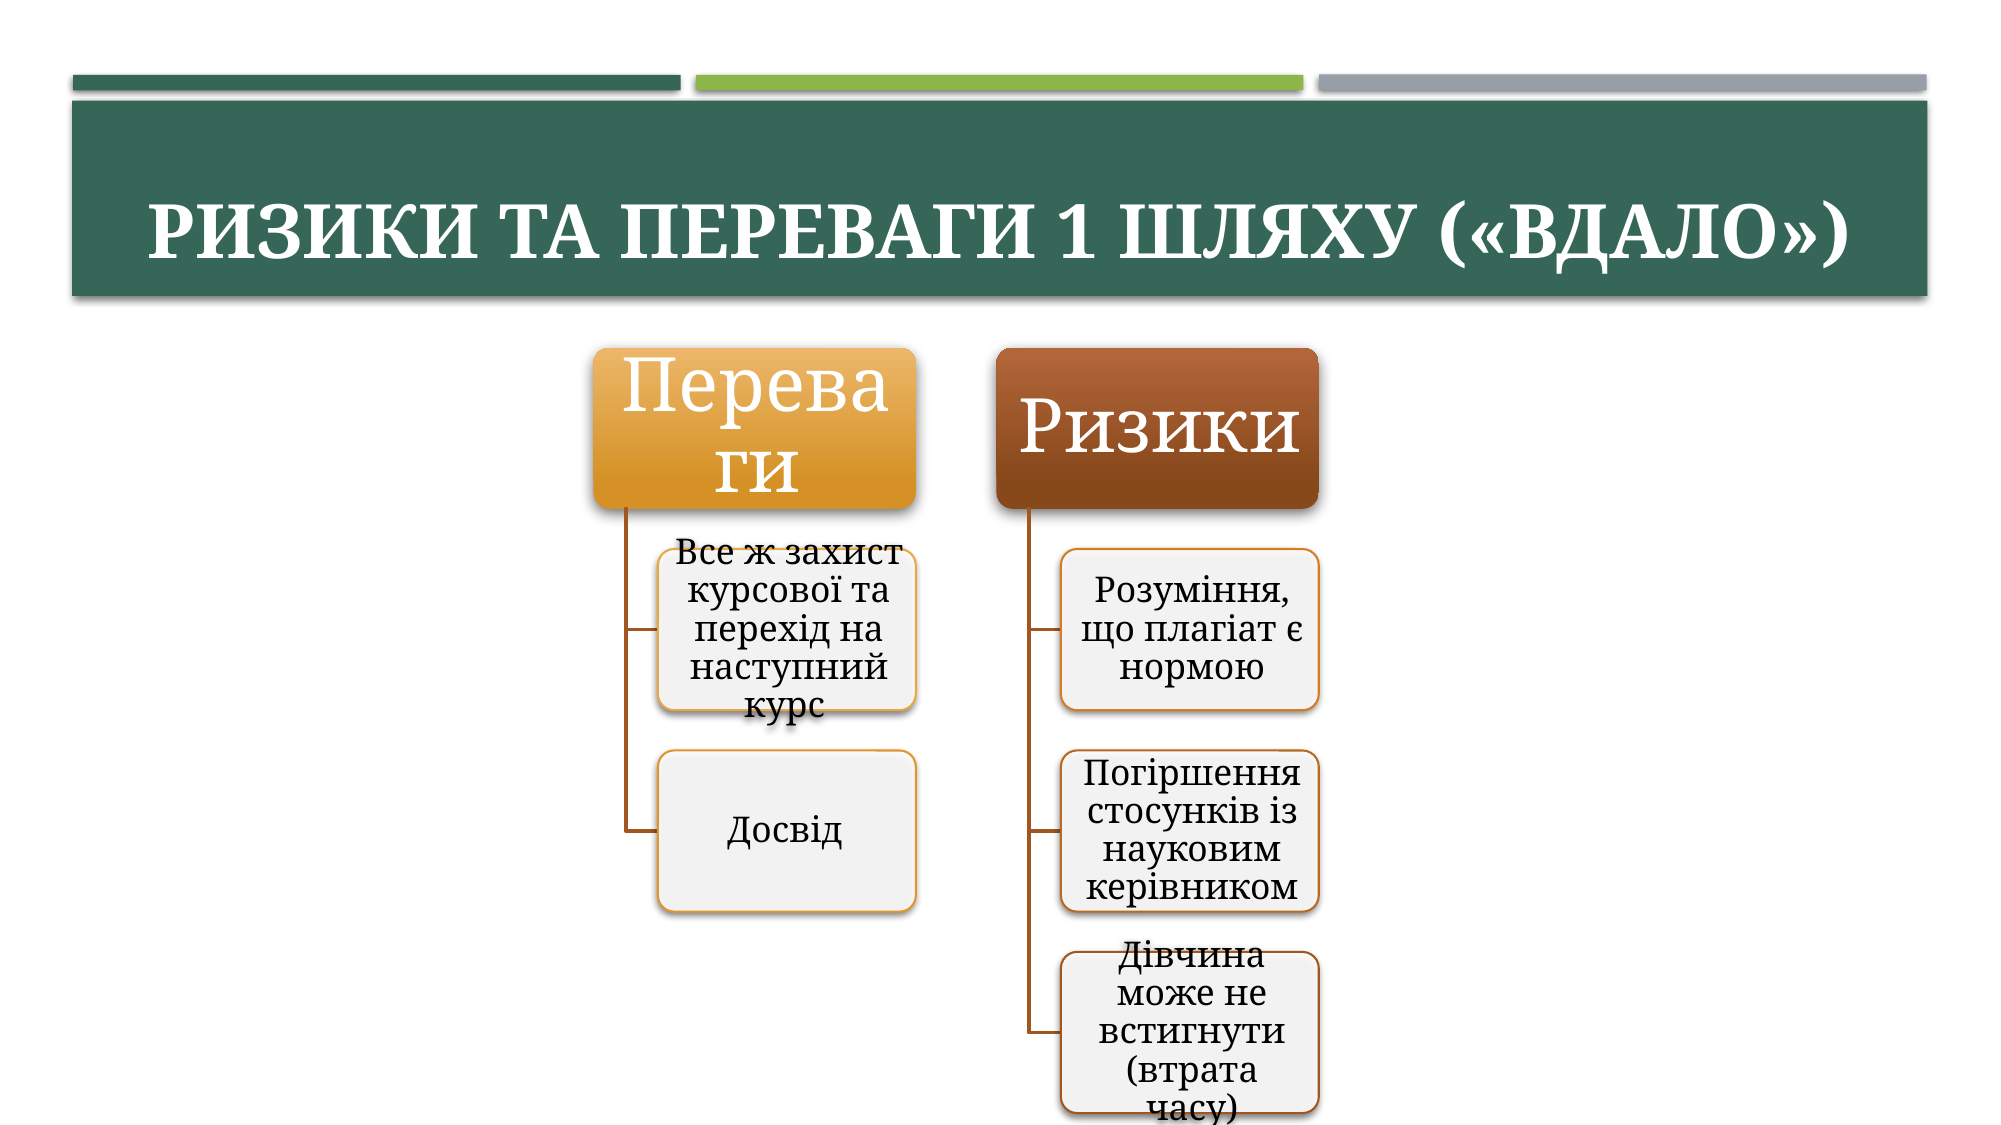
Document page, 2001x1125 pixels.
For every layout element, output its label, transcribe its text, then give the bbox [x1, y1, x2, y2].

title Ризики та переваги 1 шляху («Вдало») [95, 115, 1905, 282]
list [7, 346, 1906, 1114]
